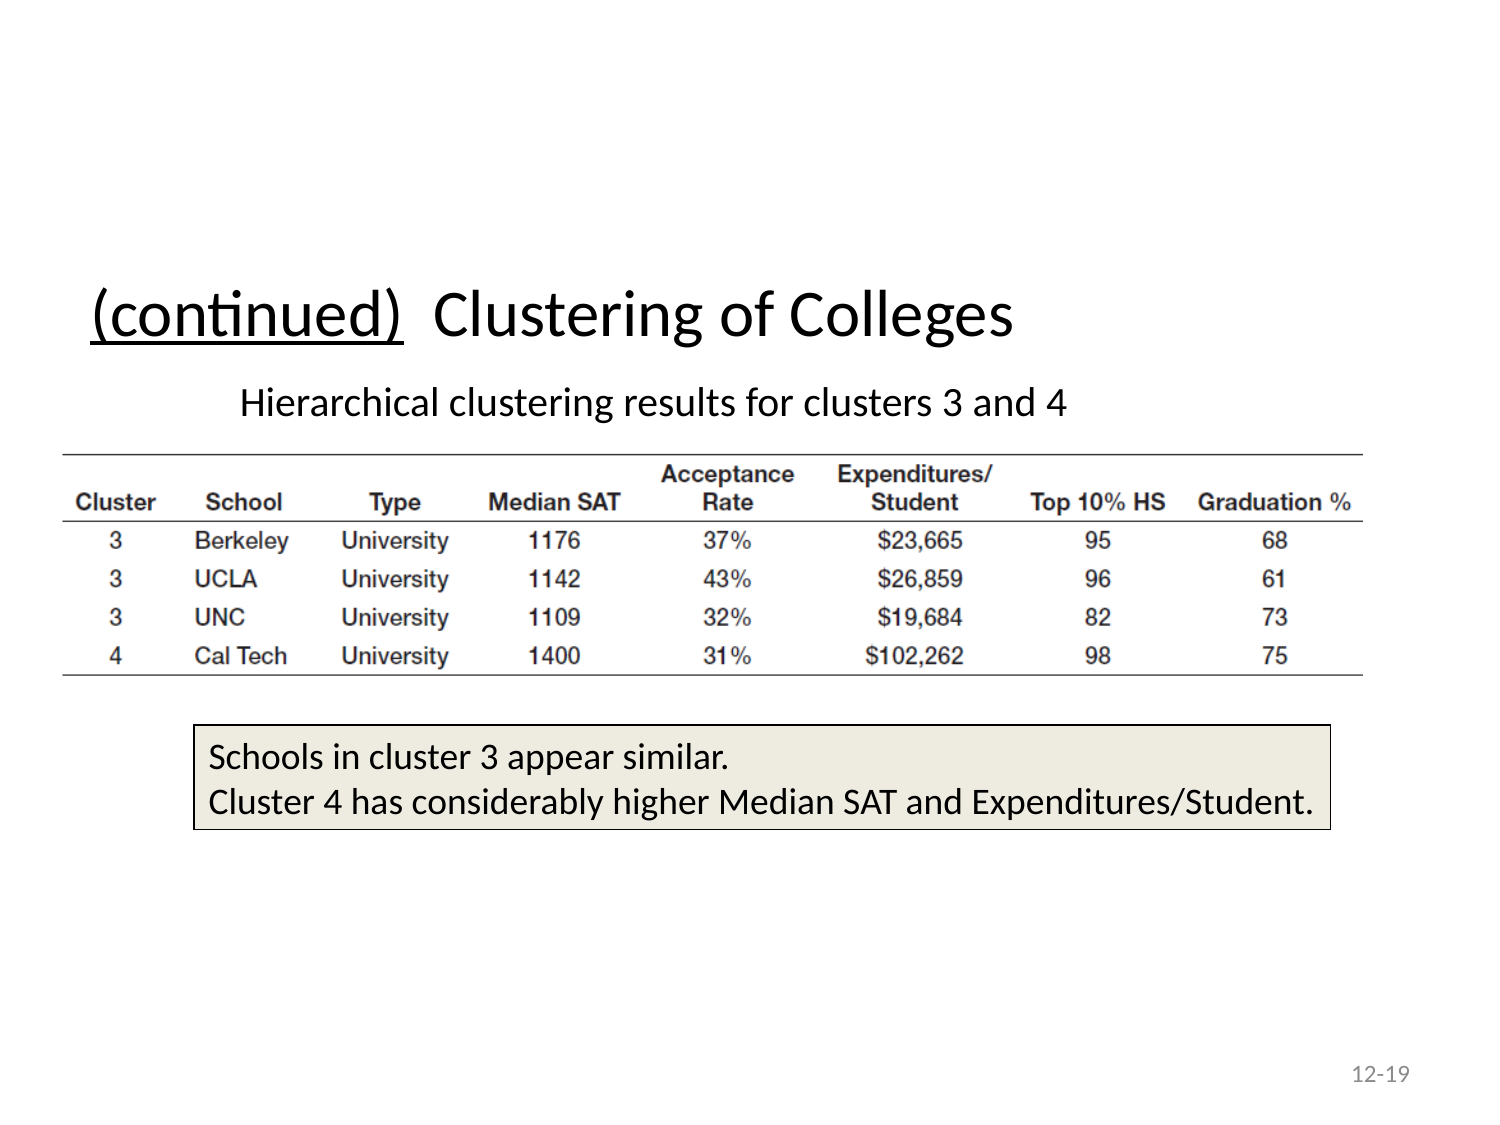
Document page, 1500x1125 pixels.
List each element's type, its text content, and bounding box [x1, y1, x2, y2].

list (continued) Clustering of Colleges [75, 262, 1425, 1005]
slide_number 12-19 [1074, 1042, 1425, 1103]
text_box Hierarchical clustering results for clusters 3 and 4 [225, 367, 1167, 433]
picture [60, 449, 1363, 682]
text_box Schools in cluster 3 appear similar. Cluster 4 has considerably higher Median SAT and Expenditures/Student. [193, 724, 1331, 830]
